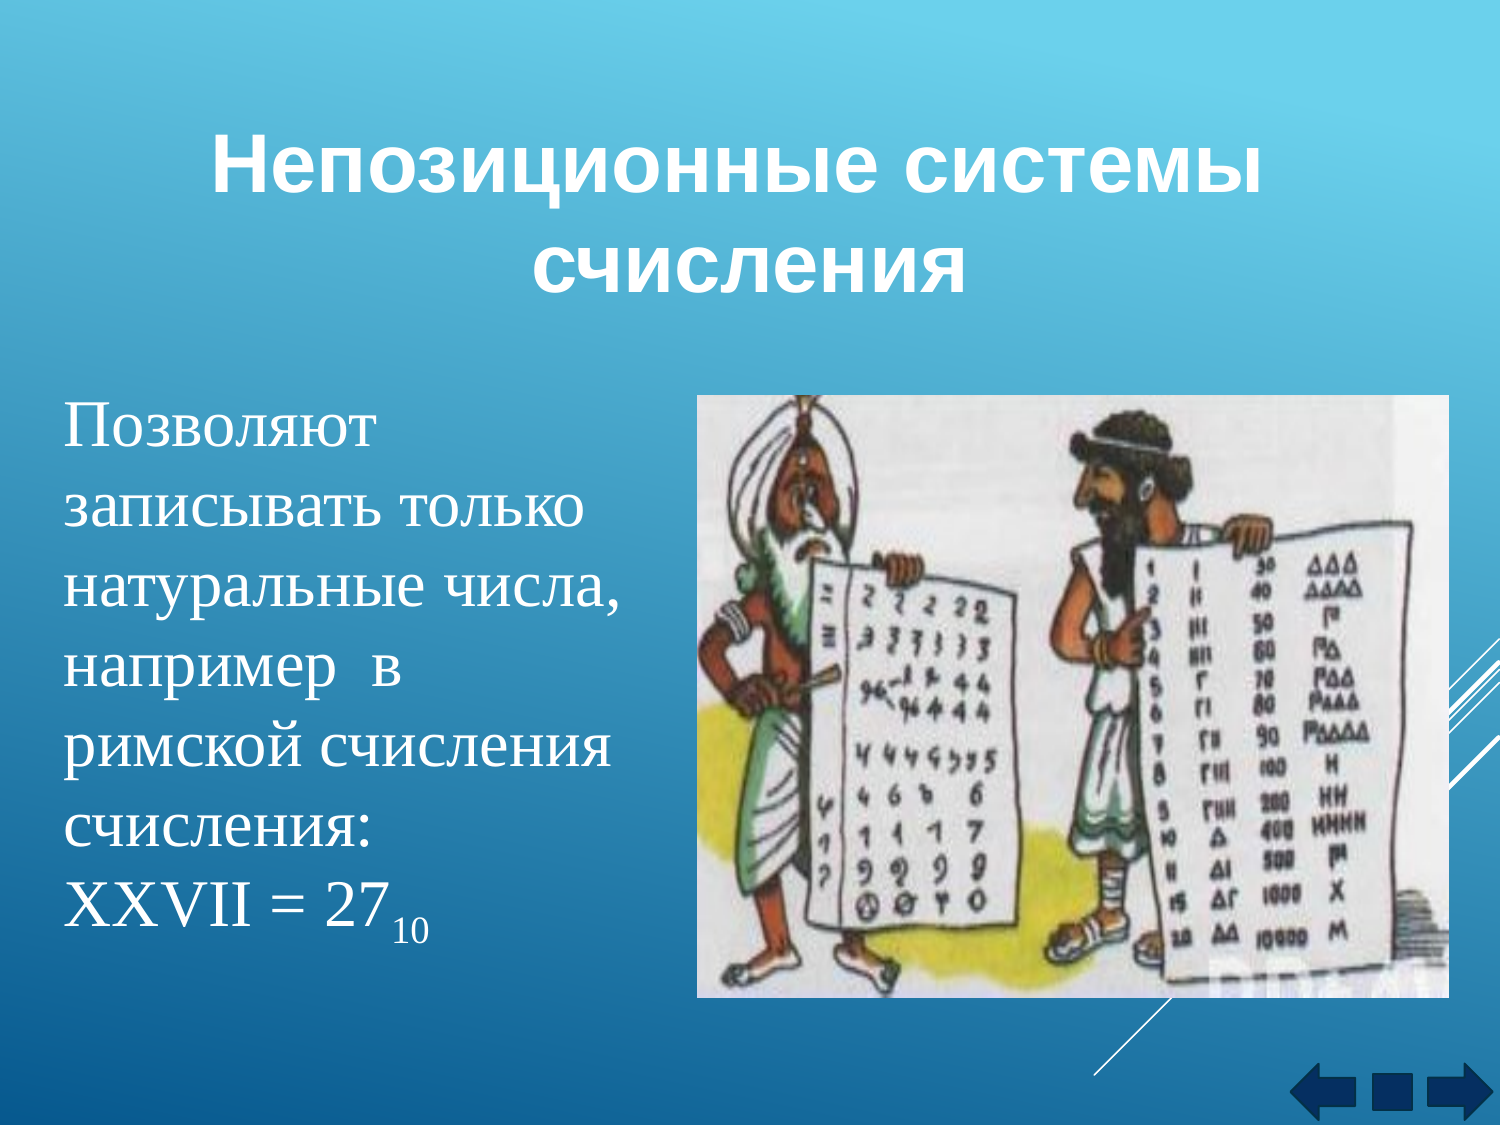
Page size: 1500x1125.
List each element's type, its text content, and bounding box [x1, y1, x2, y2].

text_box [1289, 1062, 1357, 1122]
text_box Позволяют записывать только натуральные числа, например в римской счисления счисления: XXVII = 2710 [48, 372, 657, 1039]
picture [697, 395, 1449, 998]
text_box [1372, 1073, 1413, 1111]
text_box [1427, 1062, 1494, 1121]
text_box Непозиционные системы счисления [0, 1, 1500, 616]
